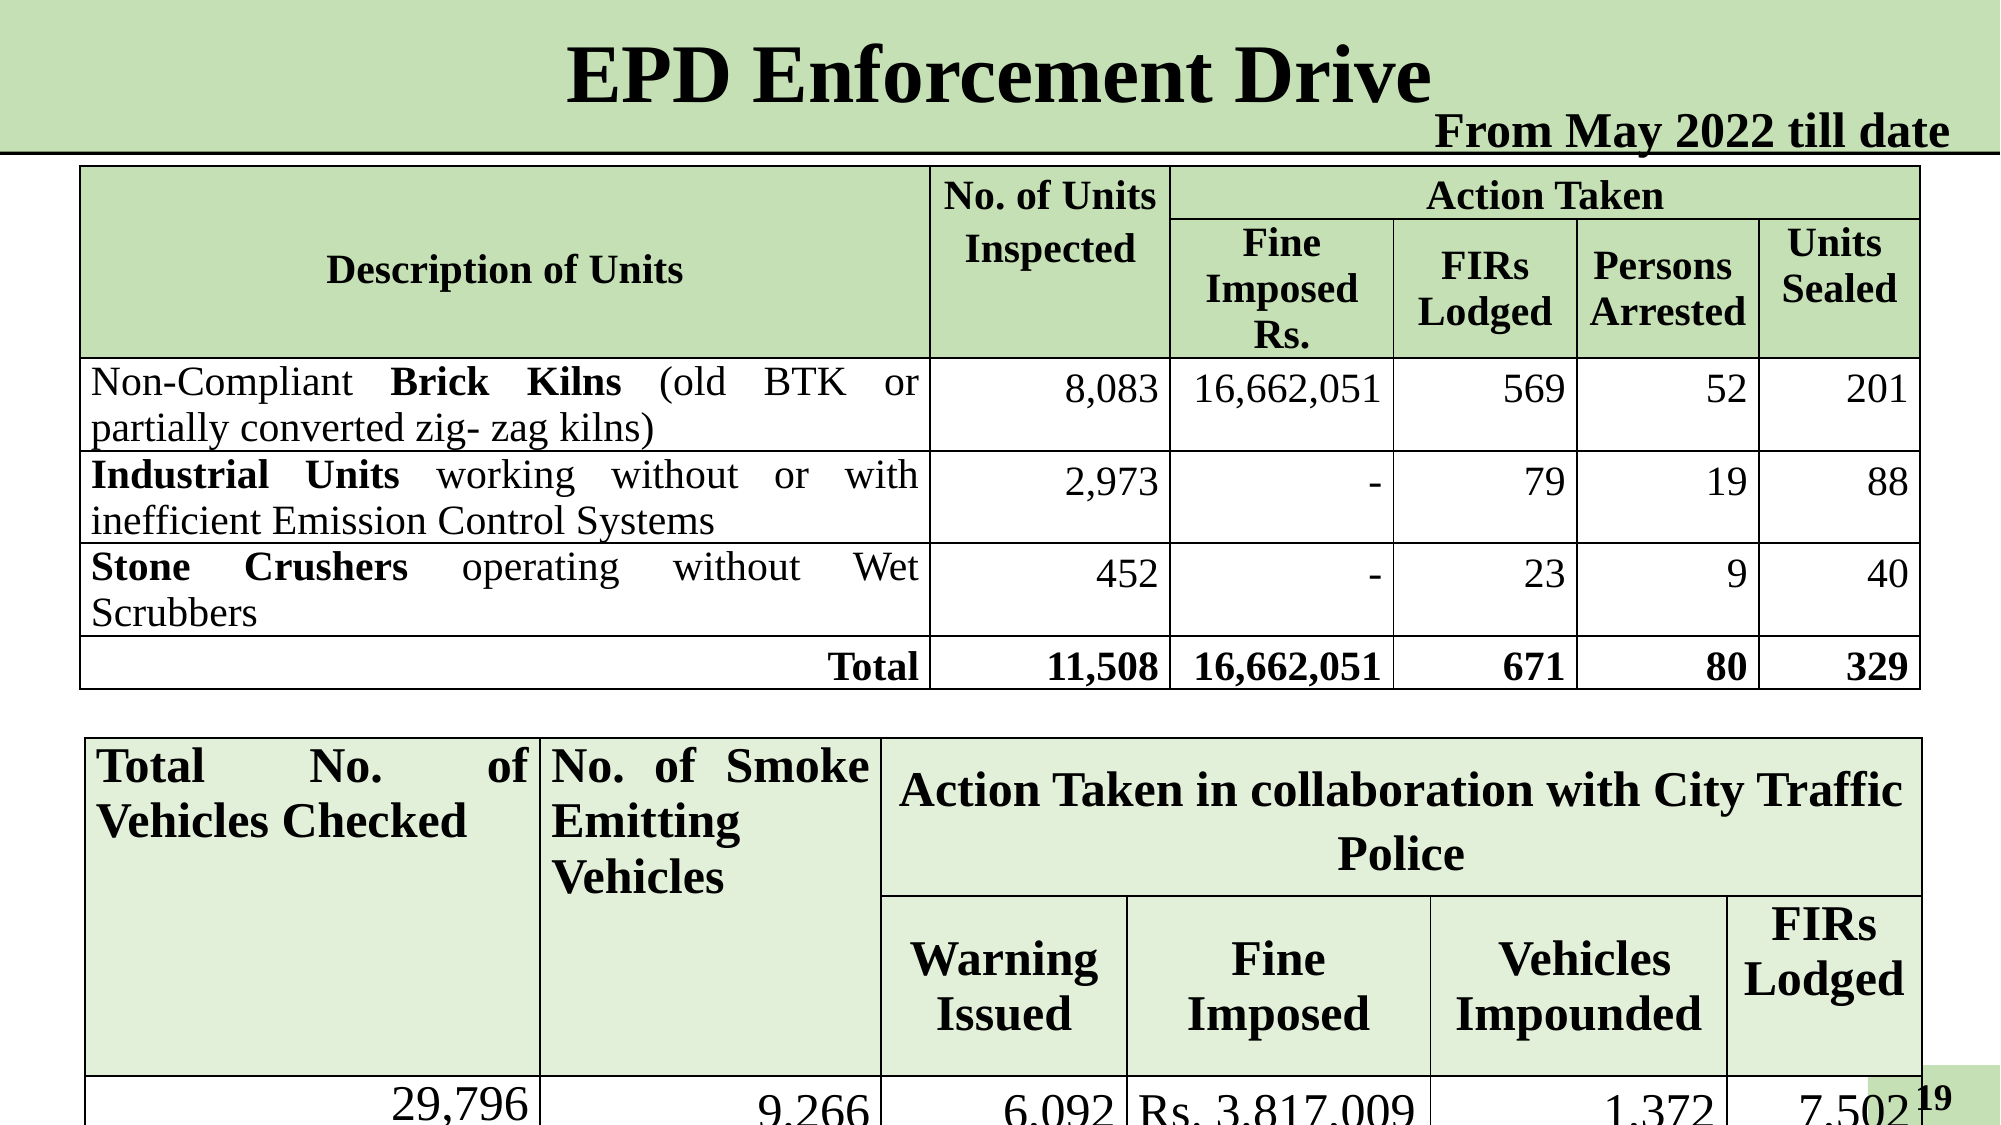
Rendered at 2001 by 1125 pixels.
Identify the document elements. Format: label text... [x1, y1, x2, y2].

table_cell FIRs Lodged [1394, 220, 1576, 357]
table_header No. of Smoke Emitting Vehicles [541, 739, 880, 1075]
table_header No. of Units Inspected [931, 167, 1169, 357]
table_cell Persons Arrested [1578, 220, 1758, 357]
table_header Action Taken in collaboration with City Traffic Police [882, 739, 1921, 895]
table_cell 6,092 [882, 1077, 1126, 1125]
table_cell Non-Compliant Brick Kilns (old BTK or partially converted zig- zag kilns) [81, 359, 929, 450]
table_cell Stone Crushers operating without Wet Scrubbers [81, 544, 929, 635]
table_cell 329 [1760, 637, 1919, 688]
table_cell 79 [1394, 452, 1576, 542]
table_cell 201 [1760, 359, 1919, 450]
table_cell 671 [1394, 637, 1576, 688]
table_cell FIRs Lodged [1728, 897, 1921, 1075]
table_cell 8,083 [931, 359, 1169, 450]
title EPD Enforcement Drive [0, 0, 2000, 152]
table_cell Warning Issued [882, 897, 1126, 1075]
table_cell Fine Imposed [1128, 897, 1430, 1075]
table_cell 19 [1578, 452, 1758, 542]
slide_number 18 [1923, 1065, 2000, 1125]
table_header Total No. of Vehicles Checked [86, 739, 539, 1075]
table_cell Total [81, 637, 929, 688]
table_cell 2,973 [931, 452, 1169, 542]
table_cell Industrial Units working without or with inefficient Emission Control Systems [81, 452, 929, 542]
table_cell - [1171, 544, 1393, 635]
table_cell 29,796 [86, 1077, 539, 1125]
table_cell Rs. 3,817,009 [1128, 1077, 1430, 1125]
table_header Action Taken [1171, 167, 1919, 218]
table_cell 16,662,051 [1171, 359, 1393, 450]
table_cell 80 [1578, 637, 1758, 688]
text_box From May 2022 till date [1254, 89, 1966, 165]
table_cell 88 [1760, 452, 1919, 542]
table_cell 7,502 [1728, 1077, 1921, 1125]
table_header Description of Units [81, 167, 929, 357]
table_cell 452 [931, 544, 1169, 635]
table_cell 23 [1394, 544, 1576, 635]
table_cell 569 [1394, 359, 1576, 450]
table_cell 1,372 [1431, 1077, 1726, 1125]
table_cell 9,266 [541, 1077, 880, 1125]
table_cell 40 [1760, 544, 1919, 635]
table_cell 9 [1578, 544, 1758, 635]
table_cell Units Sealed [1760, 220, 1919, 357]
table_cell Vehicles Impounded [1431, 897, 1726, 1075]
table_cell 16,662,051 [1171, 637, 1393, 688]
table_cell 11,508 [931, 637, 1169, 688]
table_cell Fine Imposed Rs. [1171, 220, 1393, 357]
table_cell - [1171, 452, 1393, 542]
table_cell 52 [1578, 359, 1758, 450]
